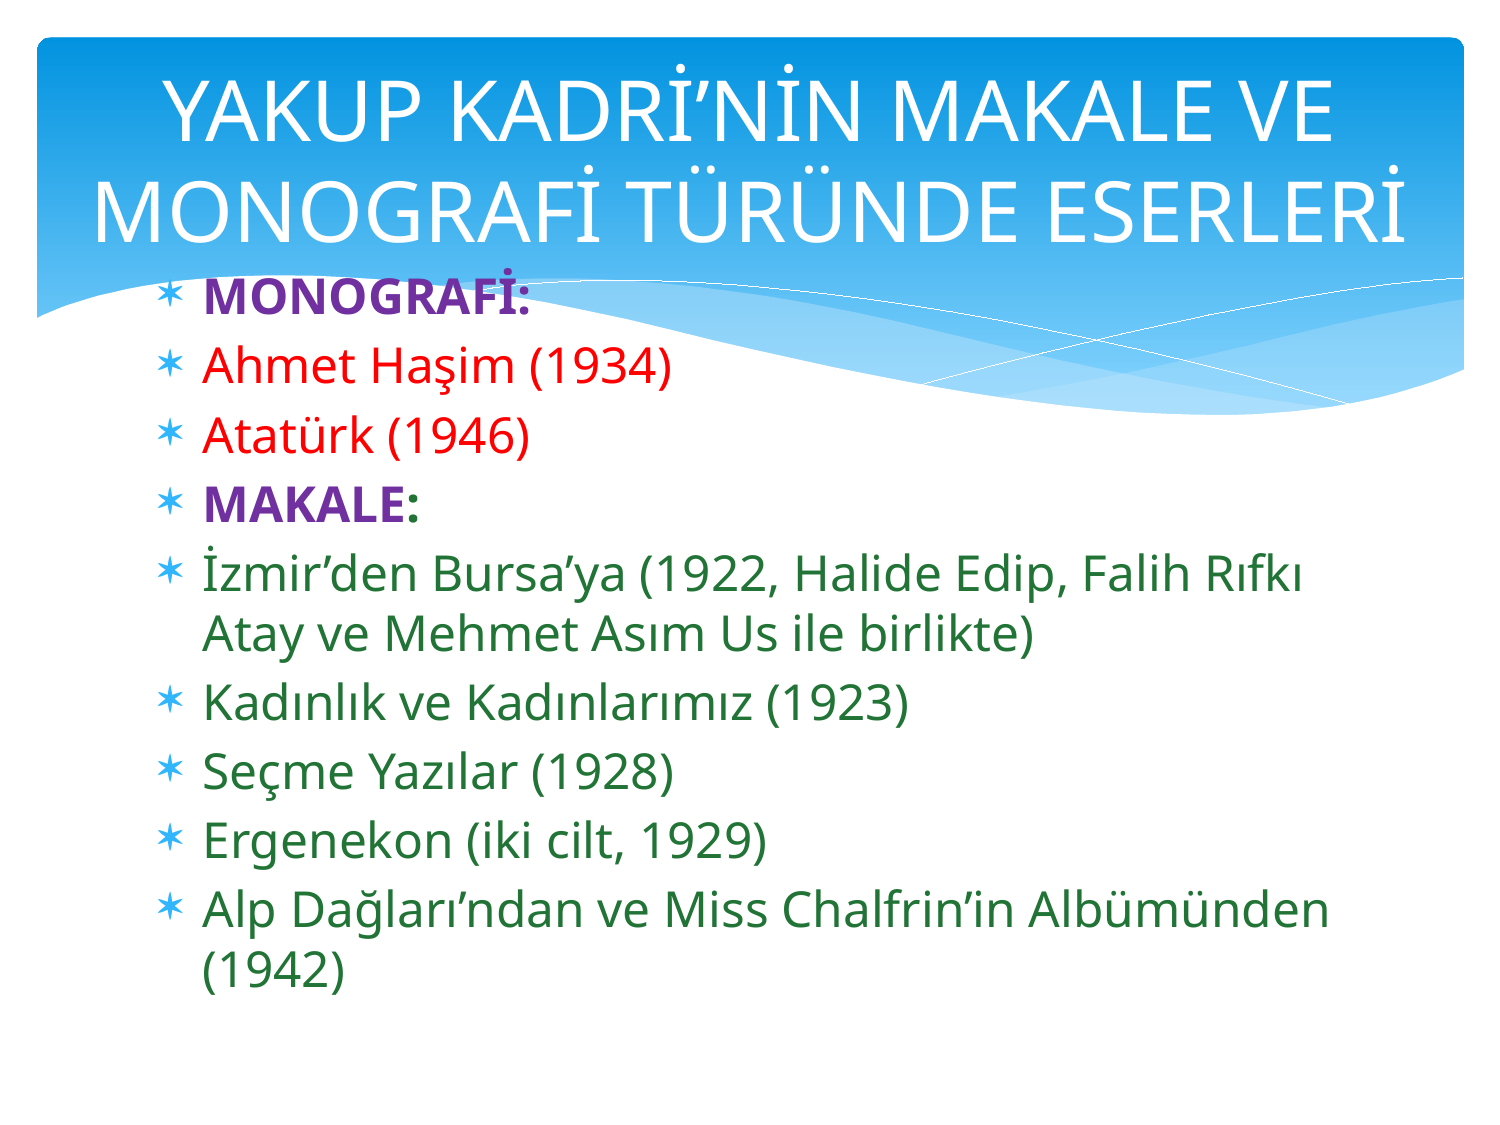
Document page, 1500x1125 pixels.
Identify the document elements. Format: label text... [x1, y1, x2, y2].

list MONOGRAFİ: Ahmet Haşim (1934) Atatürk (1946) MAKALE: İzmir’den Bursa’ya (1922, Halide Edip, Falih Rıfkı Atay ve Mehmet Asım Us ile birlikte) Kadınlık ve Kadınlarımız (1923) Seçme Yazılar (1928) Ergenekon (iki cilt, 1929) Alp Dağları’ndan ve Miss Chalfrin’in Albümünden (1942) [143, 282, 1359, 1005]
title YAKUP KADRİ’NİN MAKALE VE MONOGRAFİ TÜRÜNDE ESERLERİ [75, 35, 1425, 282]
